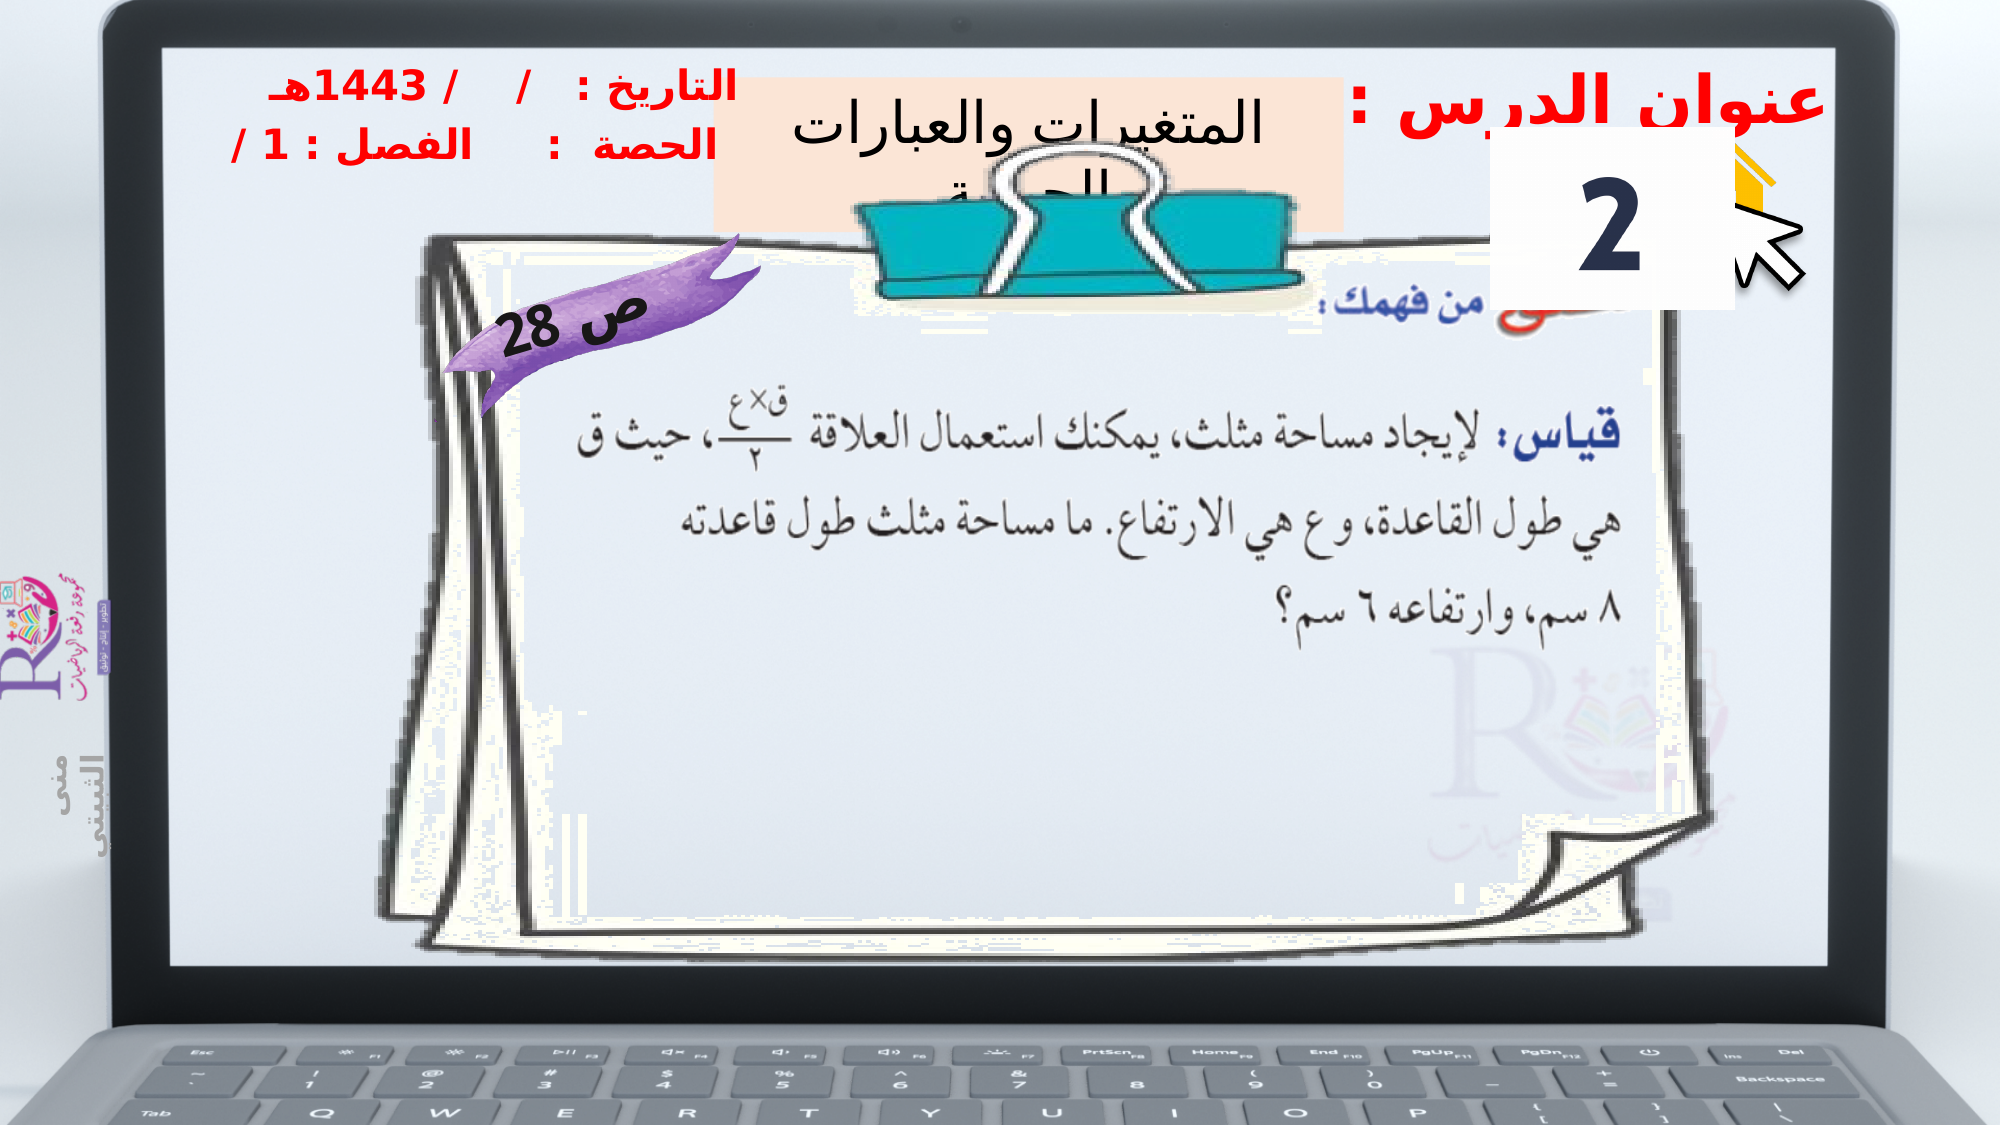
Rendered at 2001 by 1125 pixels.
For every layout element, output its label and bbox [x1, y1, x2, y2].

text_box [429, 216, 799, 422]
picture [0, 0, 2000, 1125]
